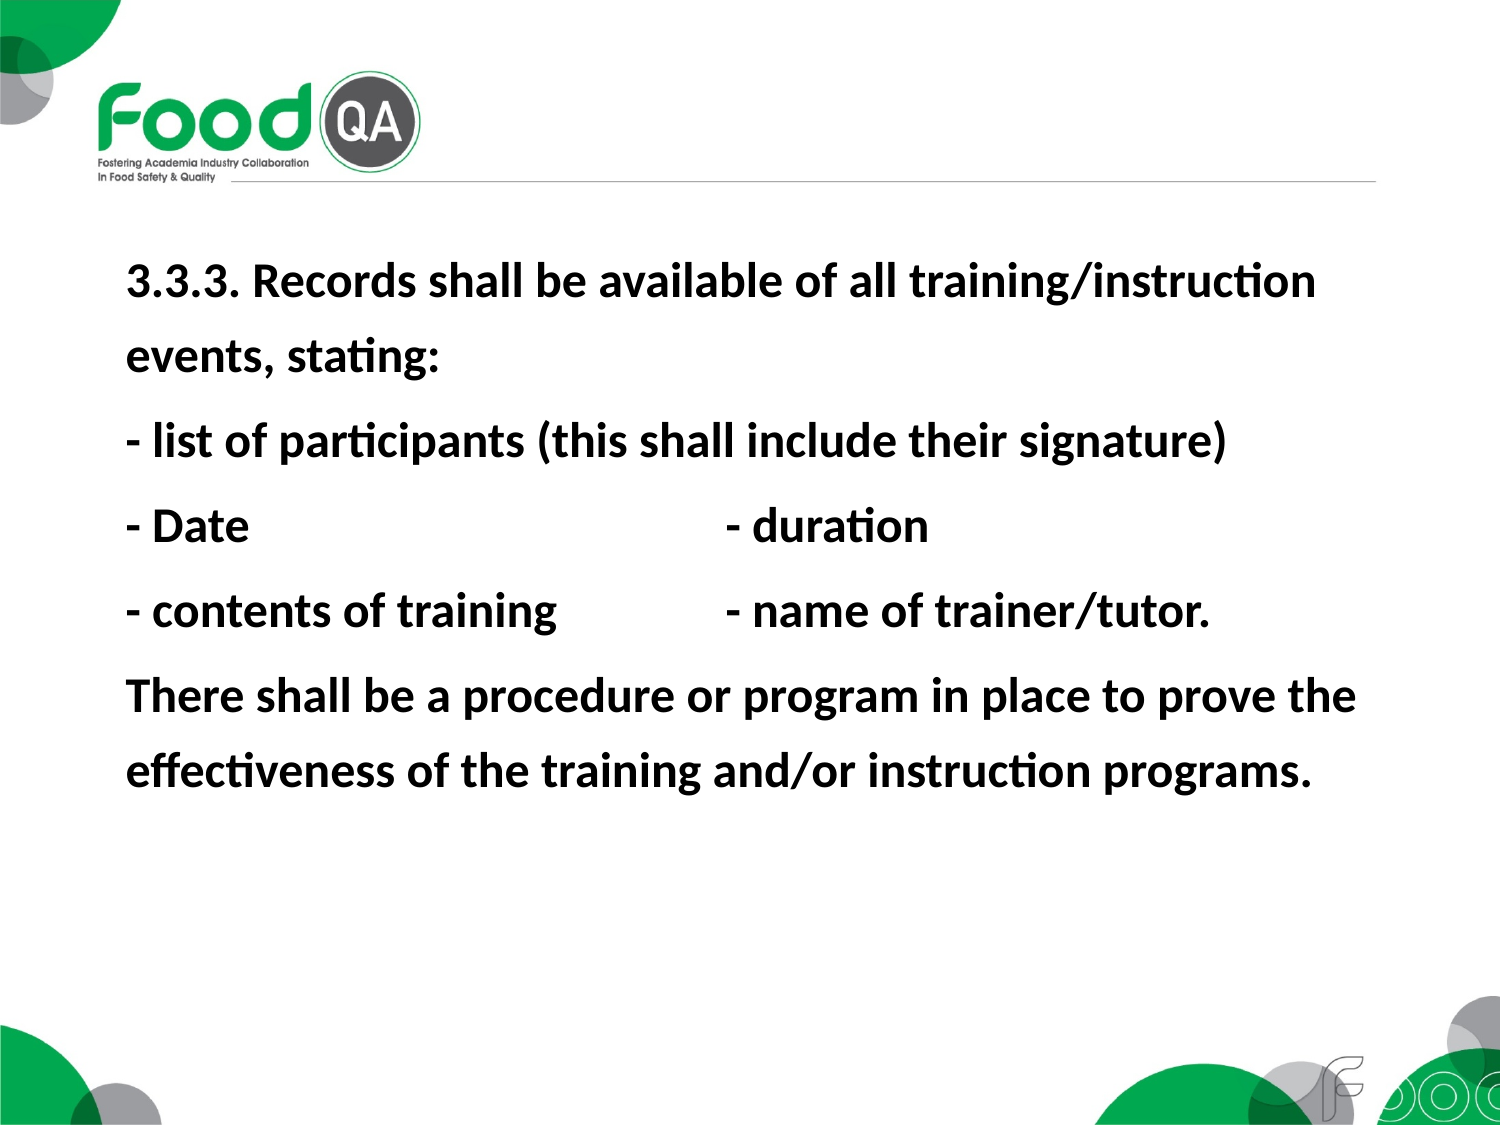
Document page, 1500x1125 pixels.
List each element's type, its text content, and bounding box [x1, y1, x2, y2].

subtitle 3.3.3. Records shall be available of all training/instruction events, stating: - list of participants (this shall include their signature) - Date - duration - contents of training - name of trainer/tutor. There shall be a procedure or program in place to prove the effectiveness of the training and/or instruction programs. [110, 224, 1388, 983]
picture [0, 0, 1497, 188]
picture [0, 984, 1500, 1125]
